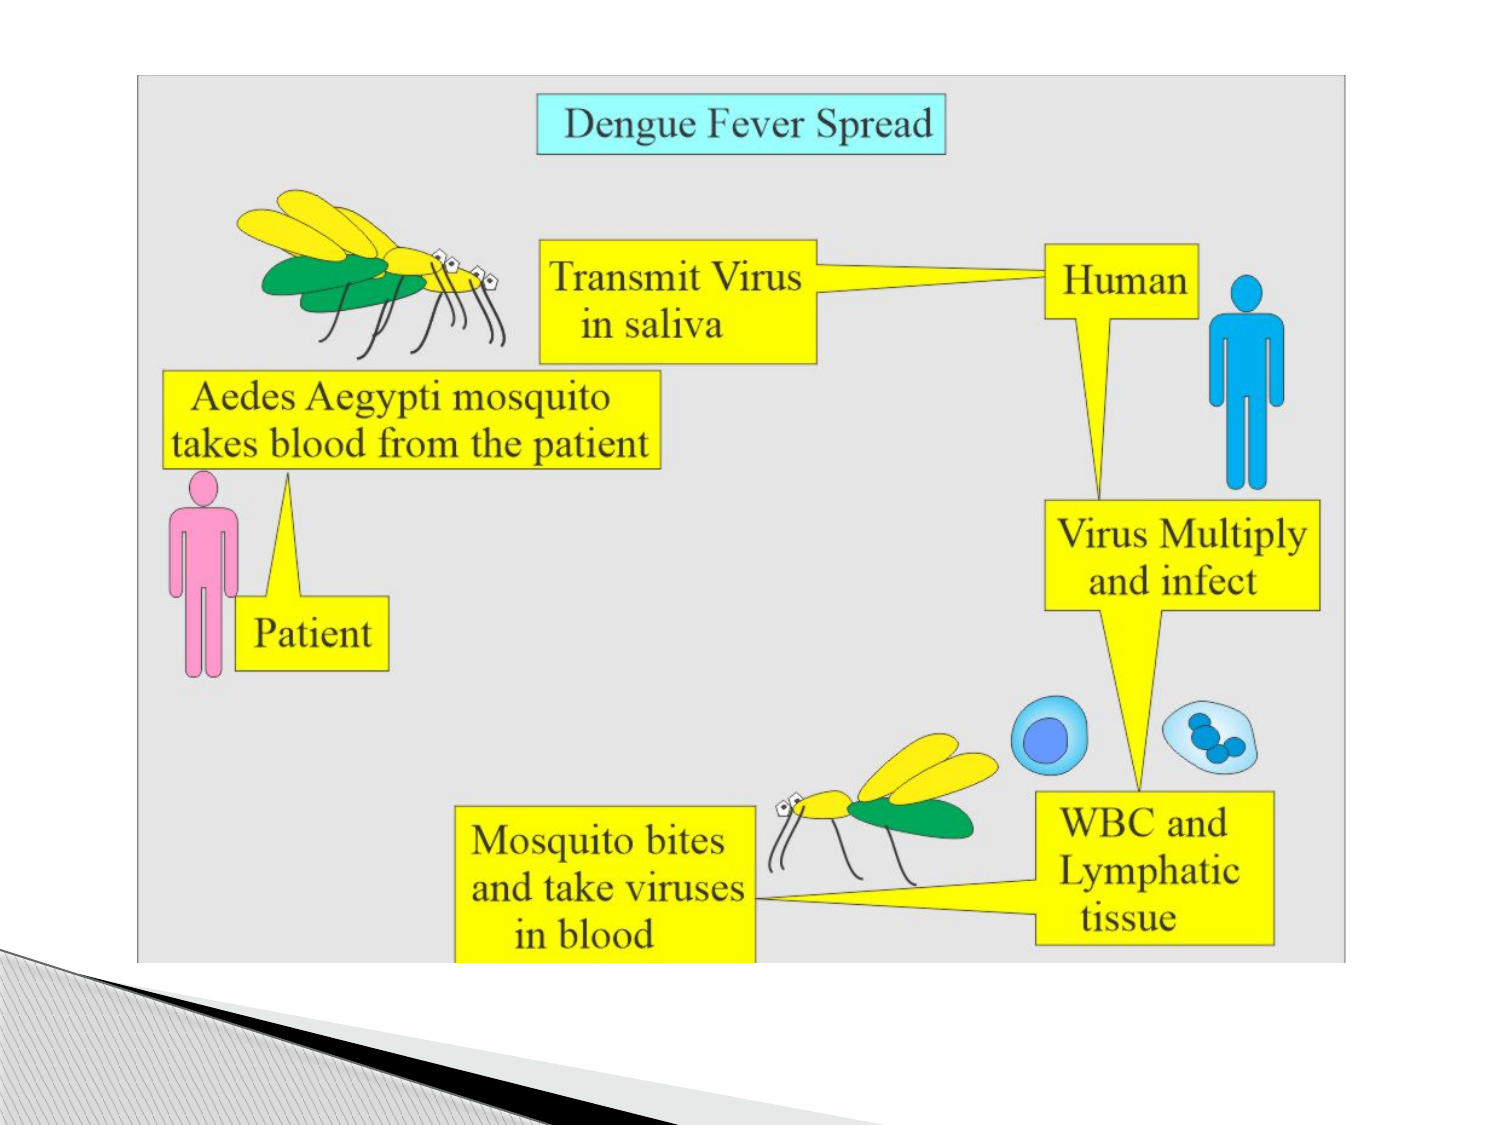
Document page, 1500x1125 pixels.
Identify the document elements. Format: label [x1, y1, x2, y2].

picture [137, 74, 1346, 963]
